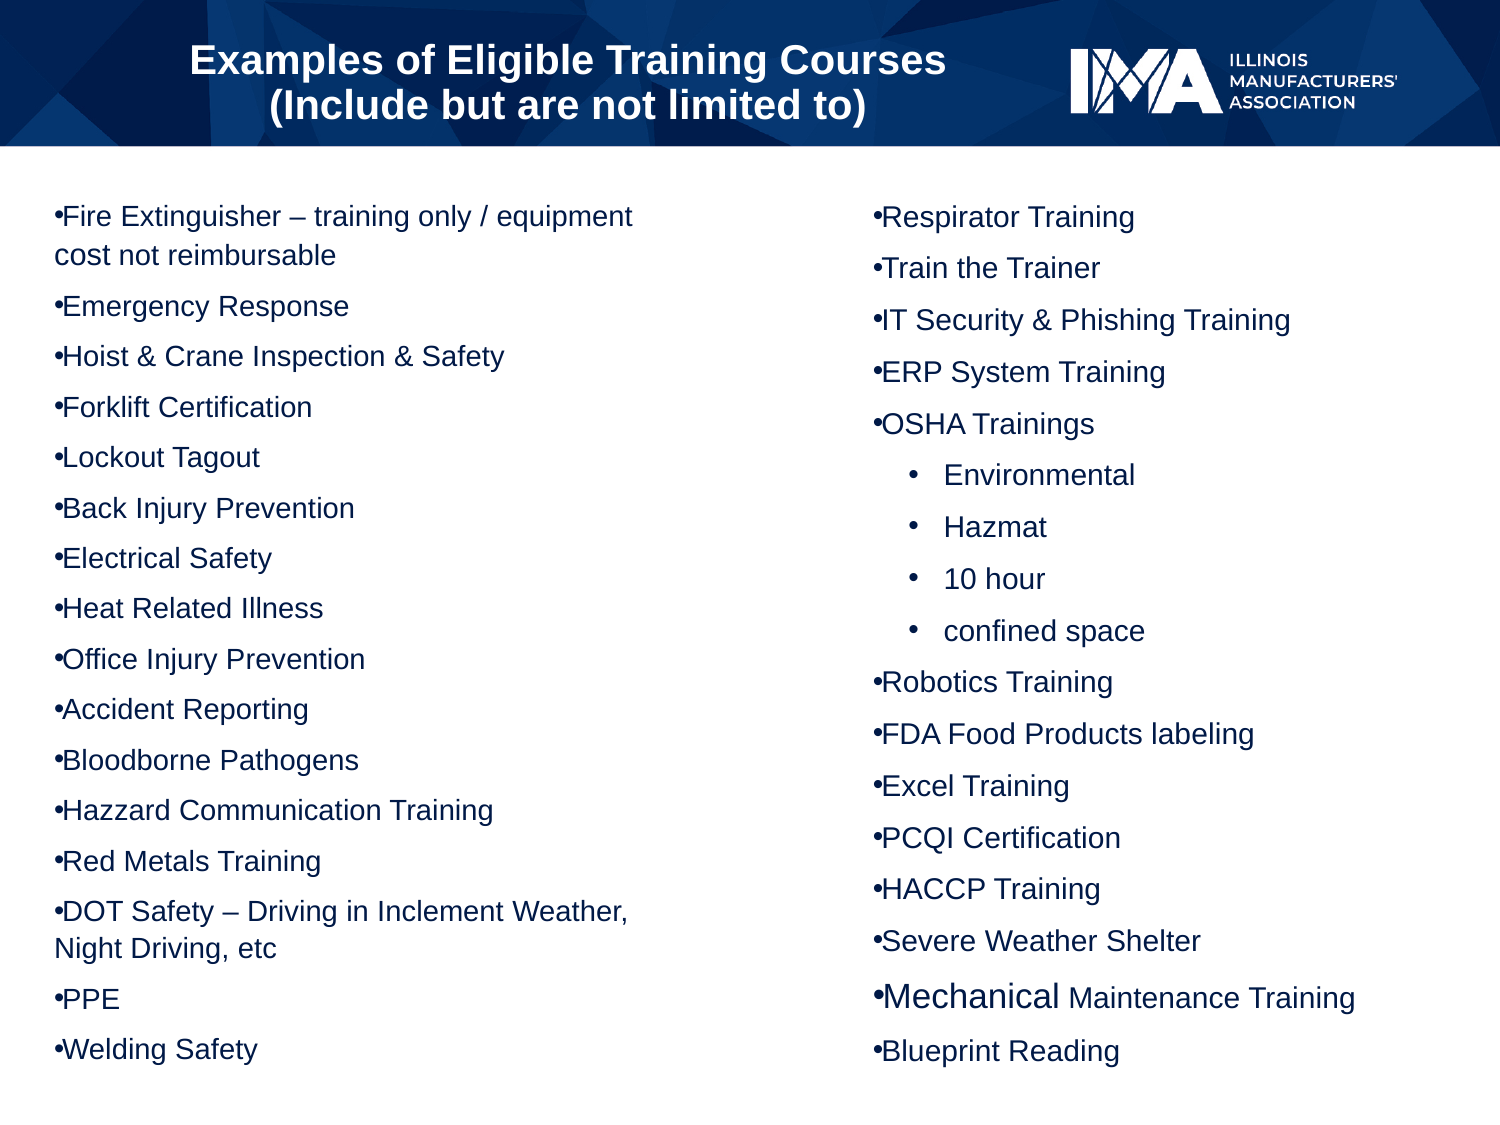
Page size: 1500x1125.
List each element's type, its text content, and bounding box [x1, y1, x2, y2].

list Fire Extinguisher – training only / equipment cost not reimbursable Emergency Response Hoist & Crane Inspection & Safety Forklift Certification Lockout Tagout Back Injury Prevention Electrical Safety Heat Related Illness Office Injury Prevention Accident Reporting Bloodborne Pathogens Hazzard Communication Training Red Metals Training DOT Safety – Driving in Inclement Weather, Night Driving, etc PPE Welding Safety [39, 187, 669, 1076]
text_box Respirator Training Train the Trainer IT Security & Phishing Training ERP System Training OSHA Trainings Environmental Hazmat 10 hour confined space Robotics Training FDA Food Products labeling Excel Training PCQI Certification HACCP Training Severe Weather Shelter Mechanical Maintenance Training Blueprint Reading [858, 187, 1433, 1076]
picture [0, 0, 1500, 1125]
title Examples of Eligible Training Courses (Include but are not limited to) [103, 28, 1034, 144]
